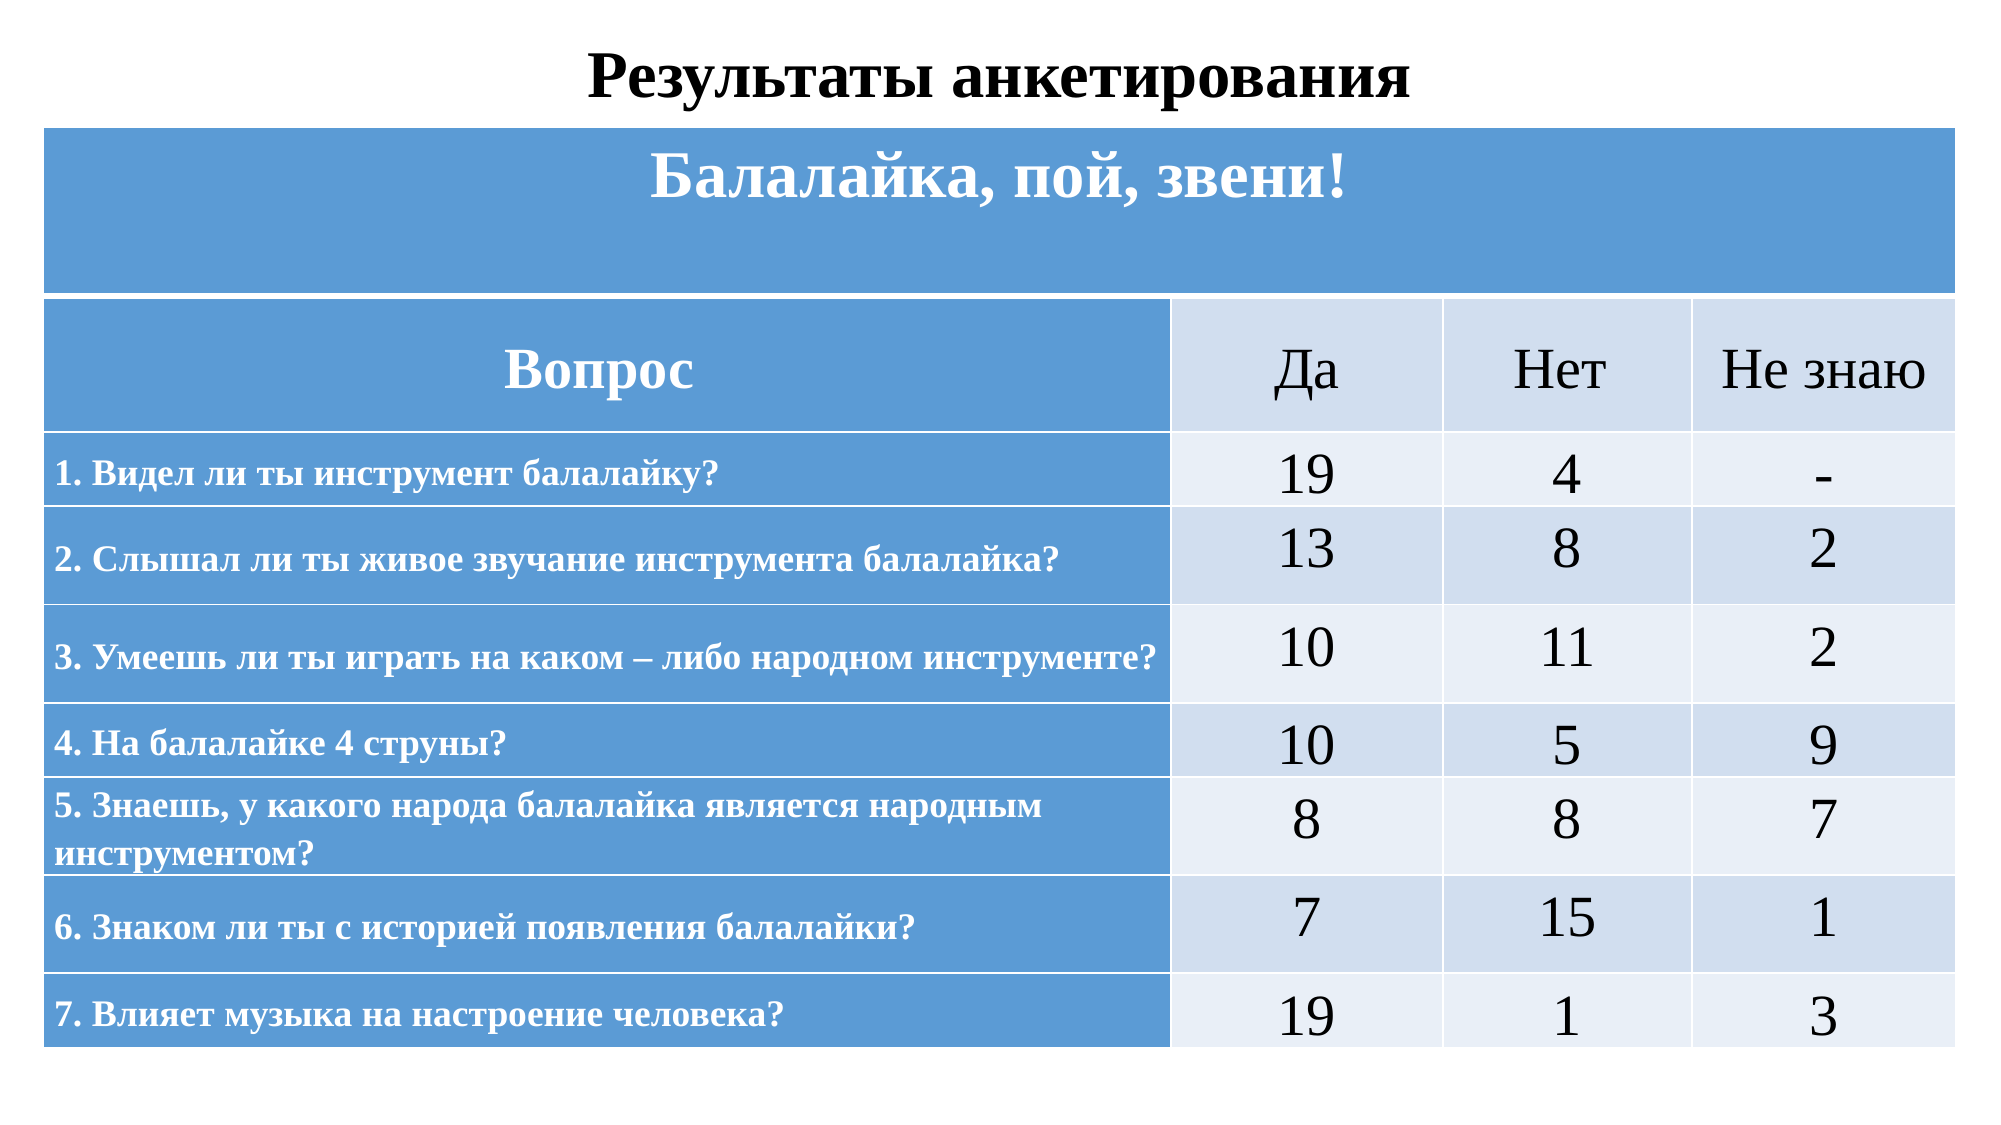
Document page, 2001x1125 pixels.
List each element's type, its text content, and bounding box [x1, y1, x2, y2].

table_cell 3. Умеешь ли ты играть на каком – либо народном инструменте? [44, 605, 1170, 702]
table_cell 8 [1444, 778, 1691, 874]
table_cell 3 [1693, 974, 1955, 1047]
table_cell 6. Знаком ли ты с историей появления балалайки? [44, 876, 1170, 972]
table_cell 13 [1172, 507, 1442, 604]
table_cell Нет [1444, 299, 1691, 431]
table_cell Вопрос [44, 299, 1170, 431]
title Результаты анкетирования [137, 31, 1863, 99]
table_cell 10 [1172, 704, 1442, 776]
table_cell 7. Влияет музыка на настроение человека? [44, 974, 1170, 1047]
table_cell 1 [1693, 876, 1955, 972]
table_cell 11 [1444, 605, 1691, 702]
table_cell - [1693, 433, 1955, 505]
table_cell 10 [1172, 605, 1442, 702]
table_cell 2. Слышал ли ты живое звучание инструмента балалайка? [44, 507, 1170, 604]
table_cell 7 [1693, 778, 1955, 874]
table_cell 7 [1172, 876, 1442, 972]
table_cell 1 [1444, 974, 1691, 1047]
table_cell 15 [1444, 876, 1691, 972]
table_cell 9 [1693, 704, 1955, 776]
table_cell 8 [1444, 507, 1691, 604]
table_cell 19 [1172, 974, 1442, 1047]
table_cell 1. Видел ли ты инструмент балалайку? [44, 433, 1170, 505]
table_cell 2 [1693, 507, 1955, 604]
table_cell Не знаю [1693, 299, 1955, 431]
table_cell 5 [1444, 704, 1691, 776]
table_header Балалайка, пой, звени! [44, 128, 1955, 293]
table_cell 2 [1693, 605, 1955, 702]
table_cell 4. На балалайке 4 струны? [44, 704, 1170, 776]
table_cell 4 [1444, 433, 1691, 505]
table_cell 19 [1172, 433, 1442, 505]
table_cell Да [1172, 299, 1442, 431]
table_cell 5. Знаешь, у какого народа балалайка является народным инструментом? [44, 778, 1170, 874]
table_cell 8 [1172, 778, 1442, 874]
